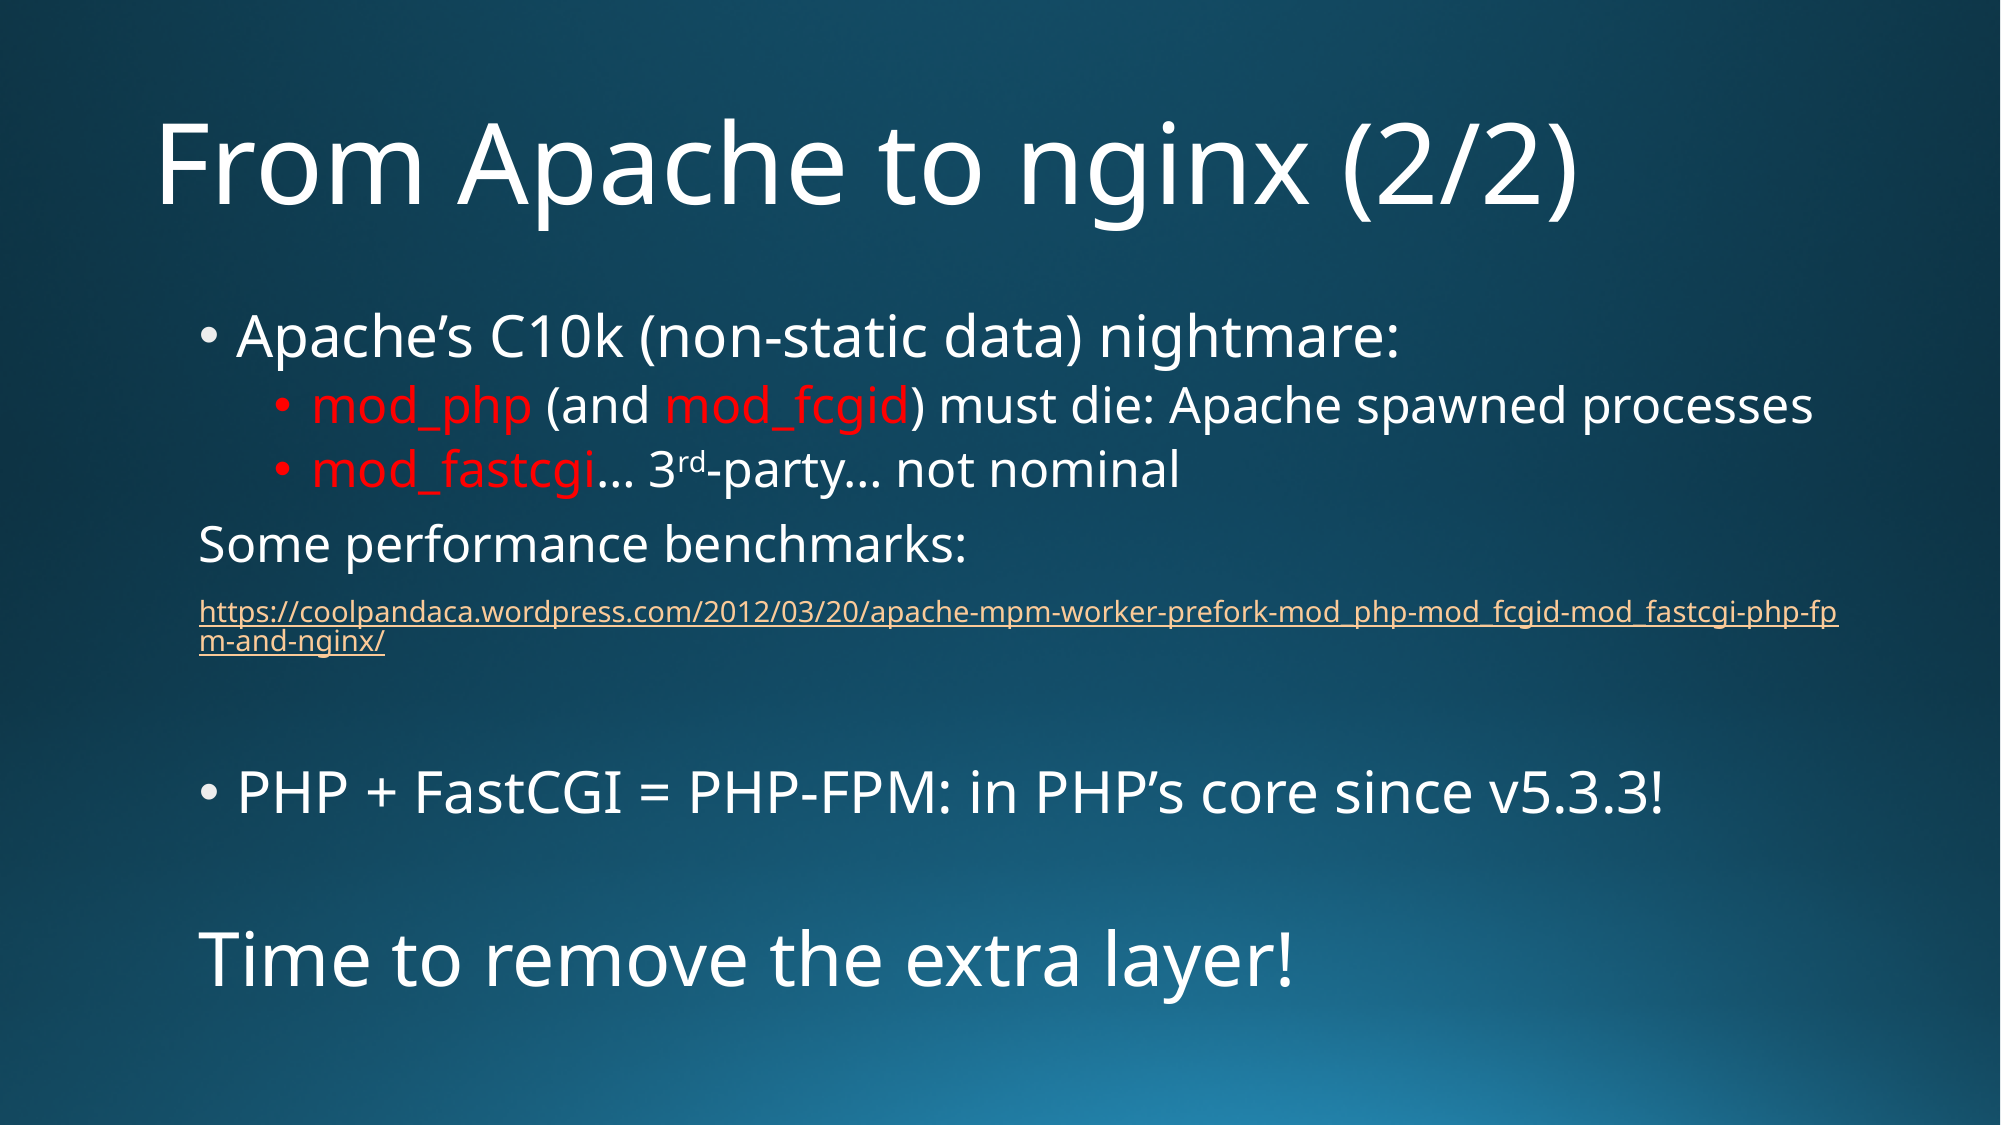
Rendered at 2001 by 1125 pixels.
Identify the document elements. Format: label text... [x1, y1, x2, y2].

title From Apache to nginx (2/2) [137, 59, 1863, 278]
picture [0, 0, 2001, 1125]
list Apache’s C10k (non-static data) nightmare: mod_php (and mod_fcgid) must die: Apache spawned processes mod_fastcgi… 3rd-party… not nominal Some performance benchmarks: https://coolpandaca.wordpress.com/2012/03/20/apache-mpm-worker-prefork-mod_php-mod_fcgid-mod_fastcgi-php-fpm-and-nginx/ PHP + FastCGI = PHP-FPM: in PHP’s core since v5.3.3! Time to remove the extra layer! [183, 299, 1863, 1014]
